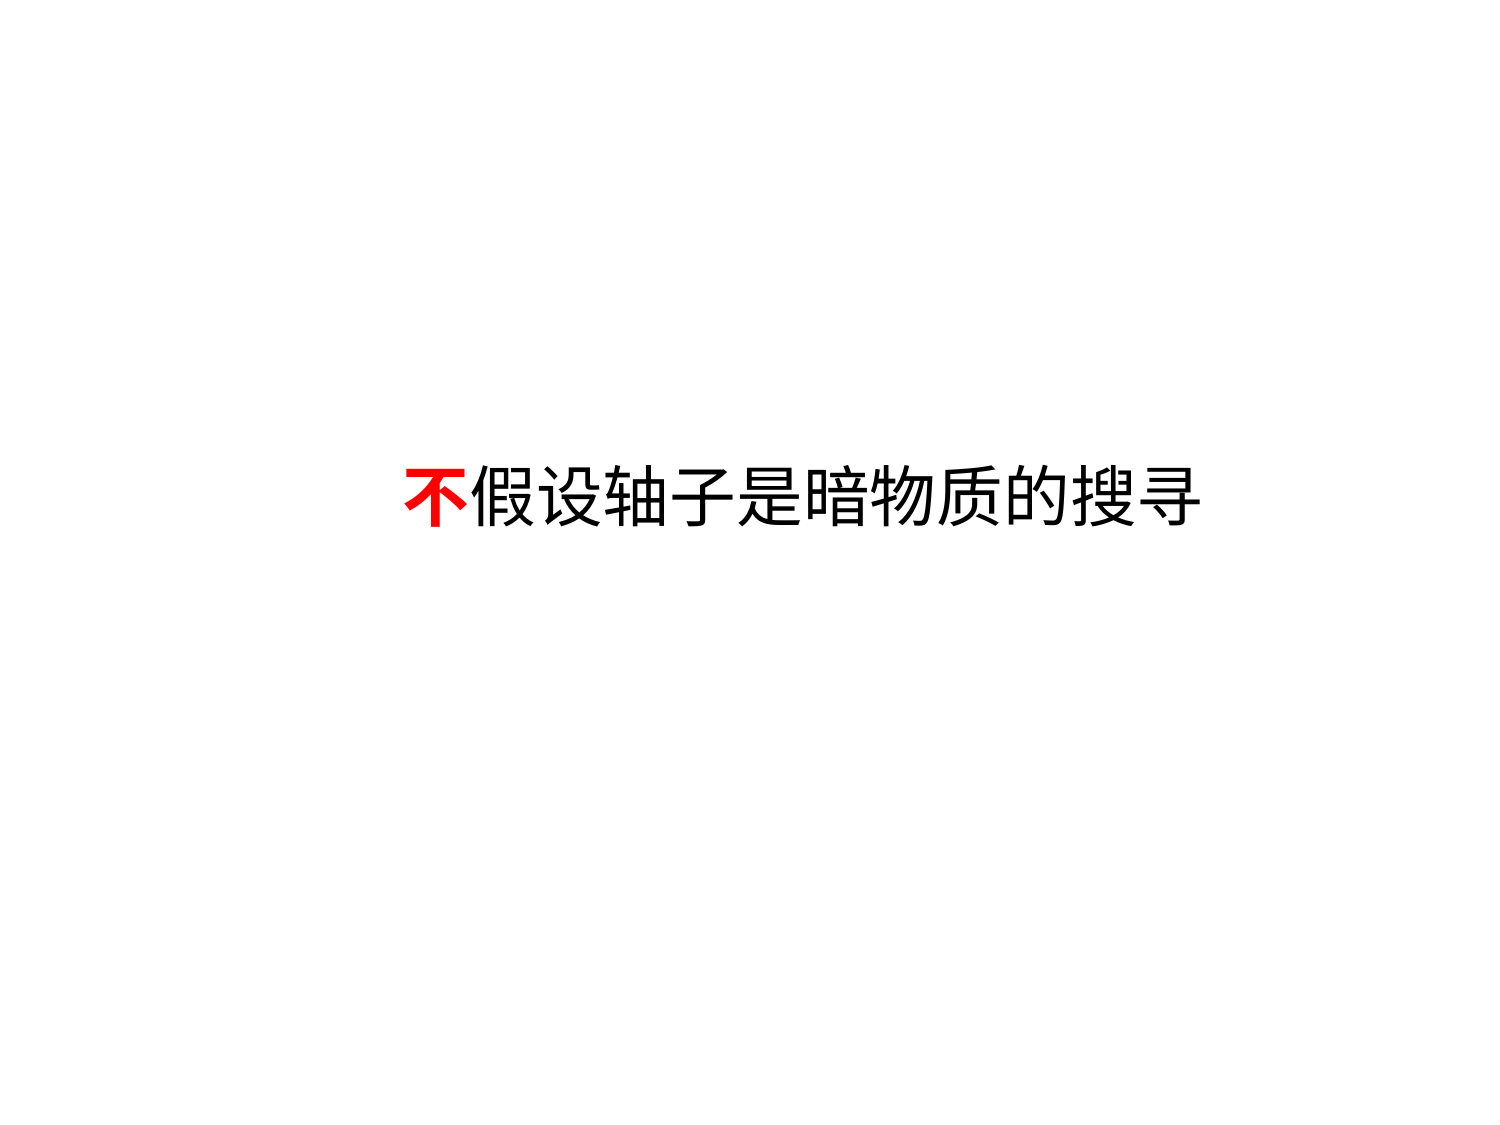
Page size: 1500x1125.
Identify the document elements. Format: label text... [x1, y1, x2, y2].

text_box 不假设轴子是暗物质的搜寻 [387, 447, 1219, 542]
